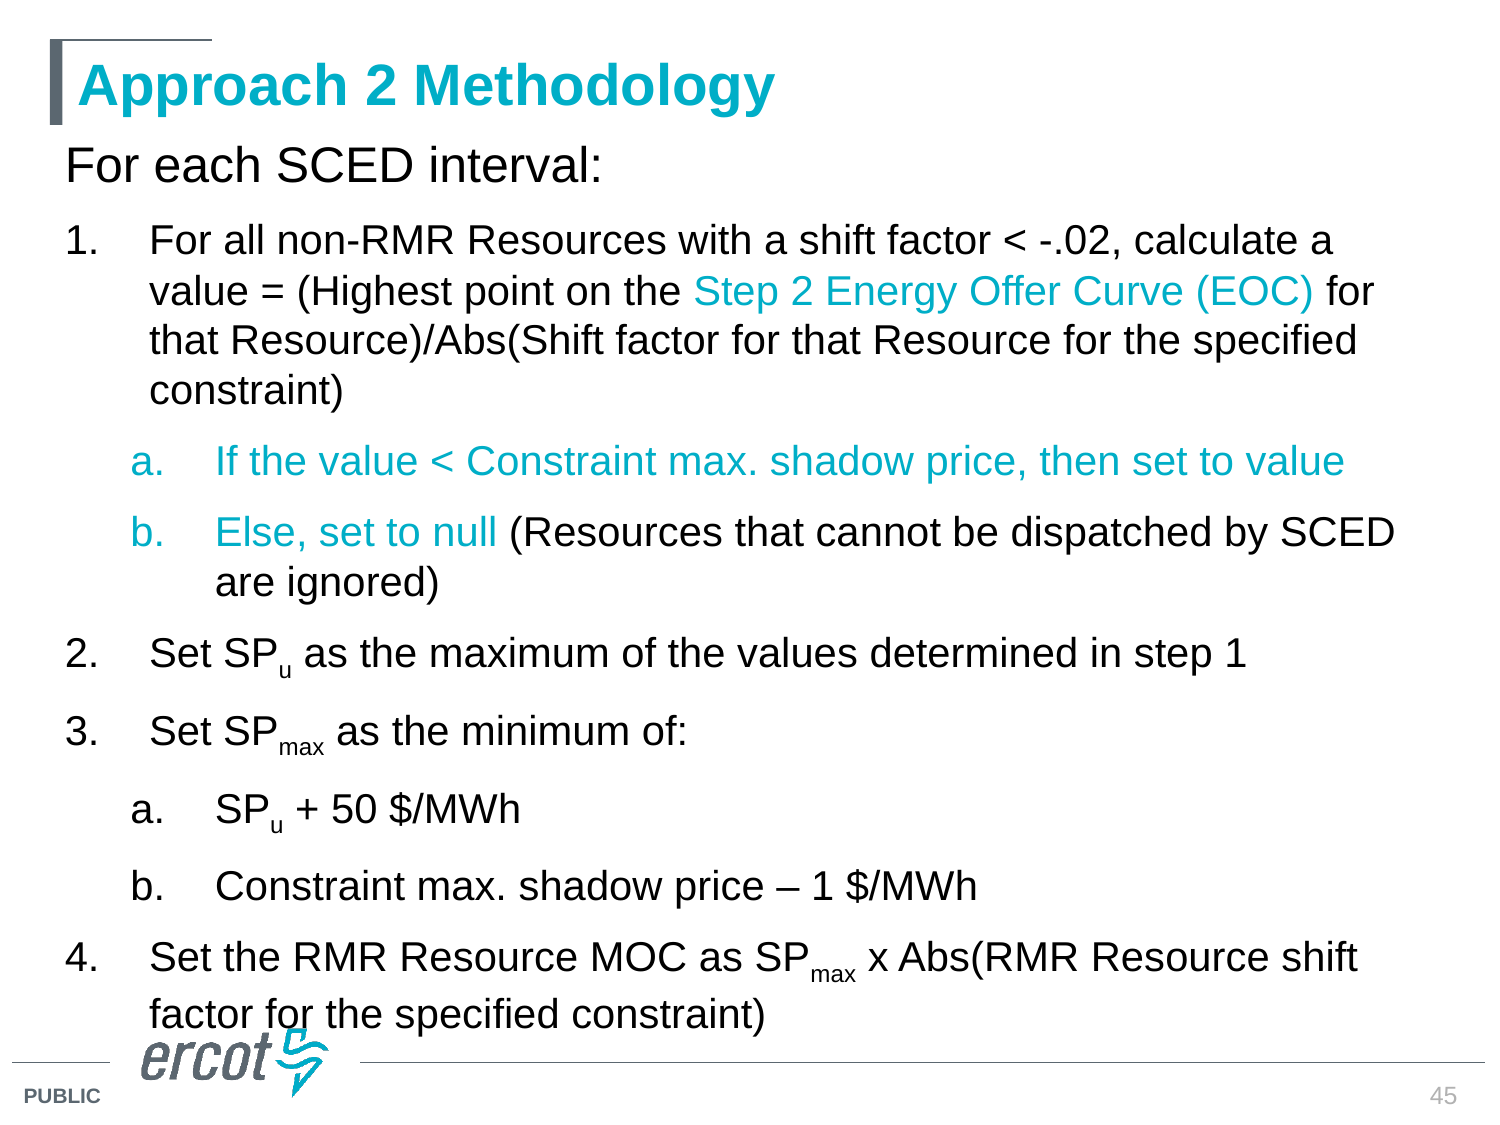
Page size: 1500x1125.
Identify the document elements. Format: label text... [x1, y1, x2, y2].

slide_number 45 [1400, 1076, 1488, 1113]
list For each SCED interval: For all non-RMR Resources with a shift factor < -.02, calculate a value = (Highest point on the Step 2 Energy Offer Curve (EOC) for that Resource)/Abs(Shift factor for that Resource for the specified constraint) If the value < Constraint max. shadow price, then set to value Else, set to null (Resources that cannot be dispatched by SCED are ignored) Set SPu as the maximum of the values determined in step 1 Set SPmax as the minimum of: SPu + 50 $/MWh Constraint max. shadow price – 1 $/MWh Set the RMR Resource MOC as SPmax x Abs(RMR Resource shift factor for the specified constraint) [50, 125, 1425, 954]
title Approach 2 Methodology [62, 39, 1450, 125]
picture [137, 1024, 332, 1100]
